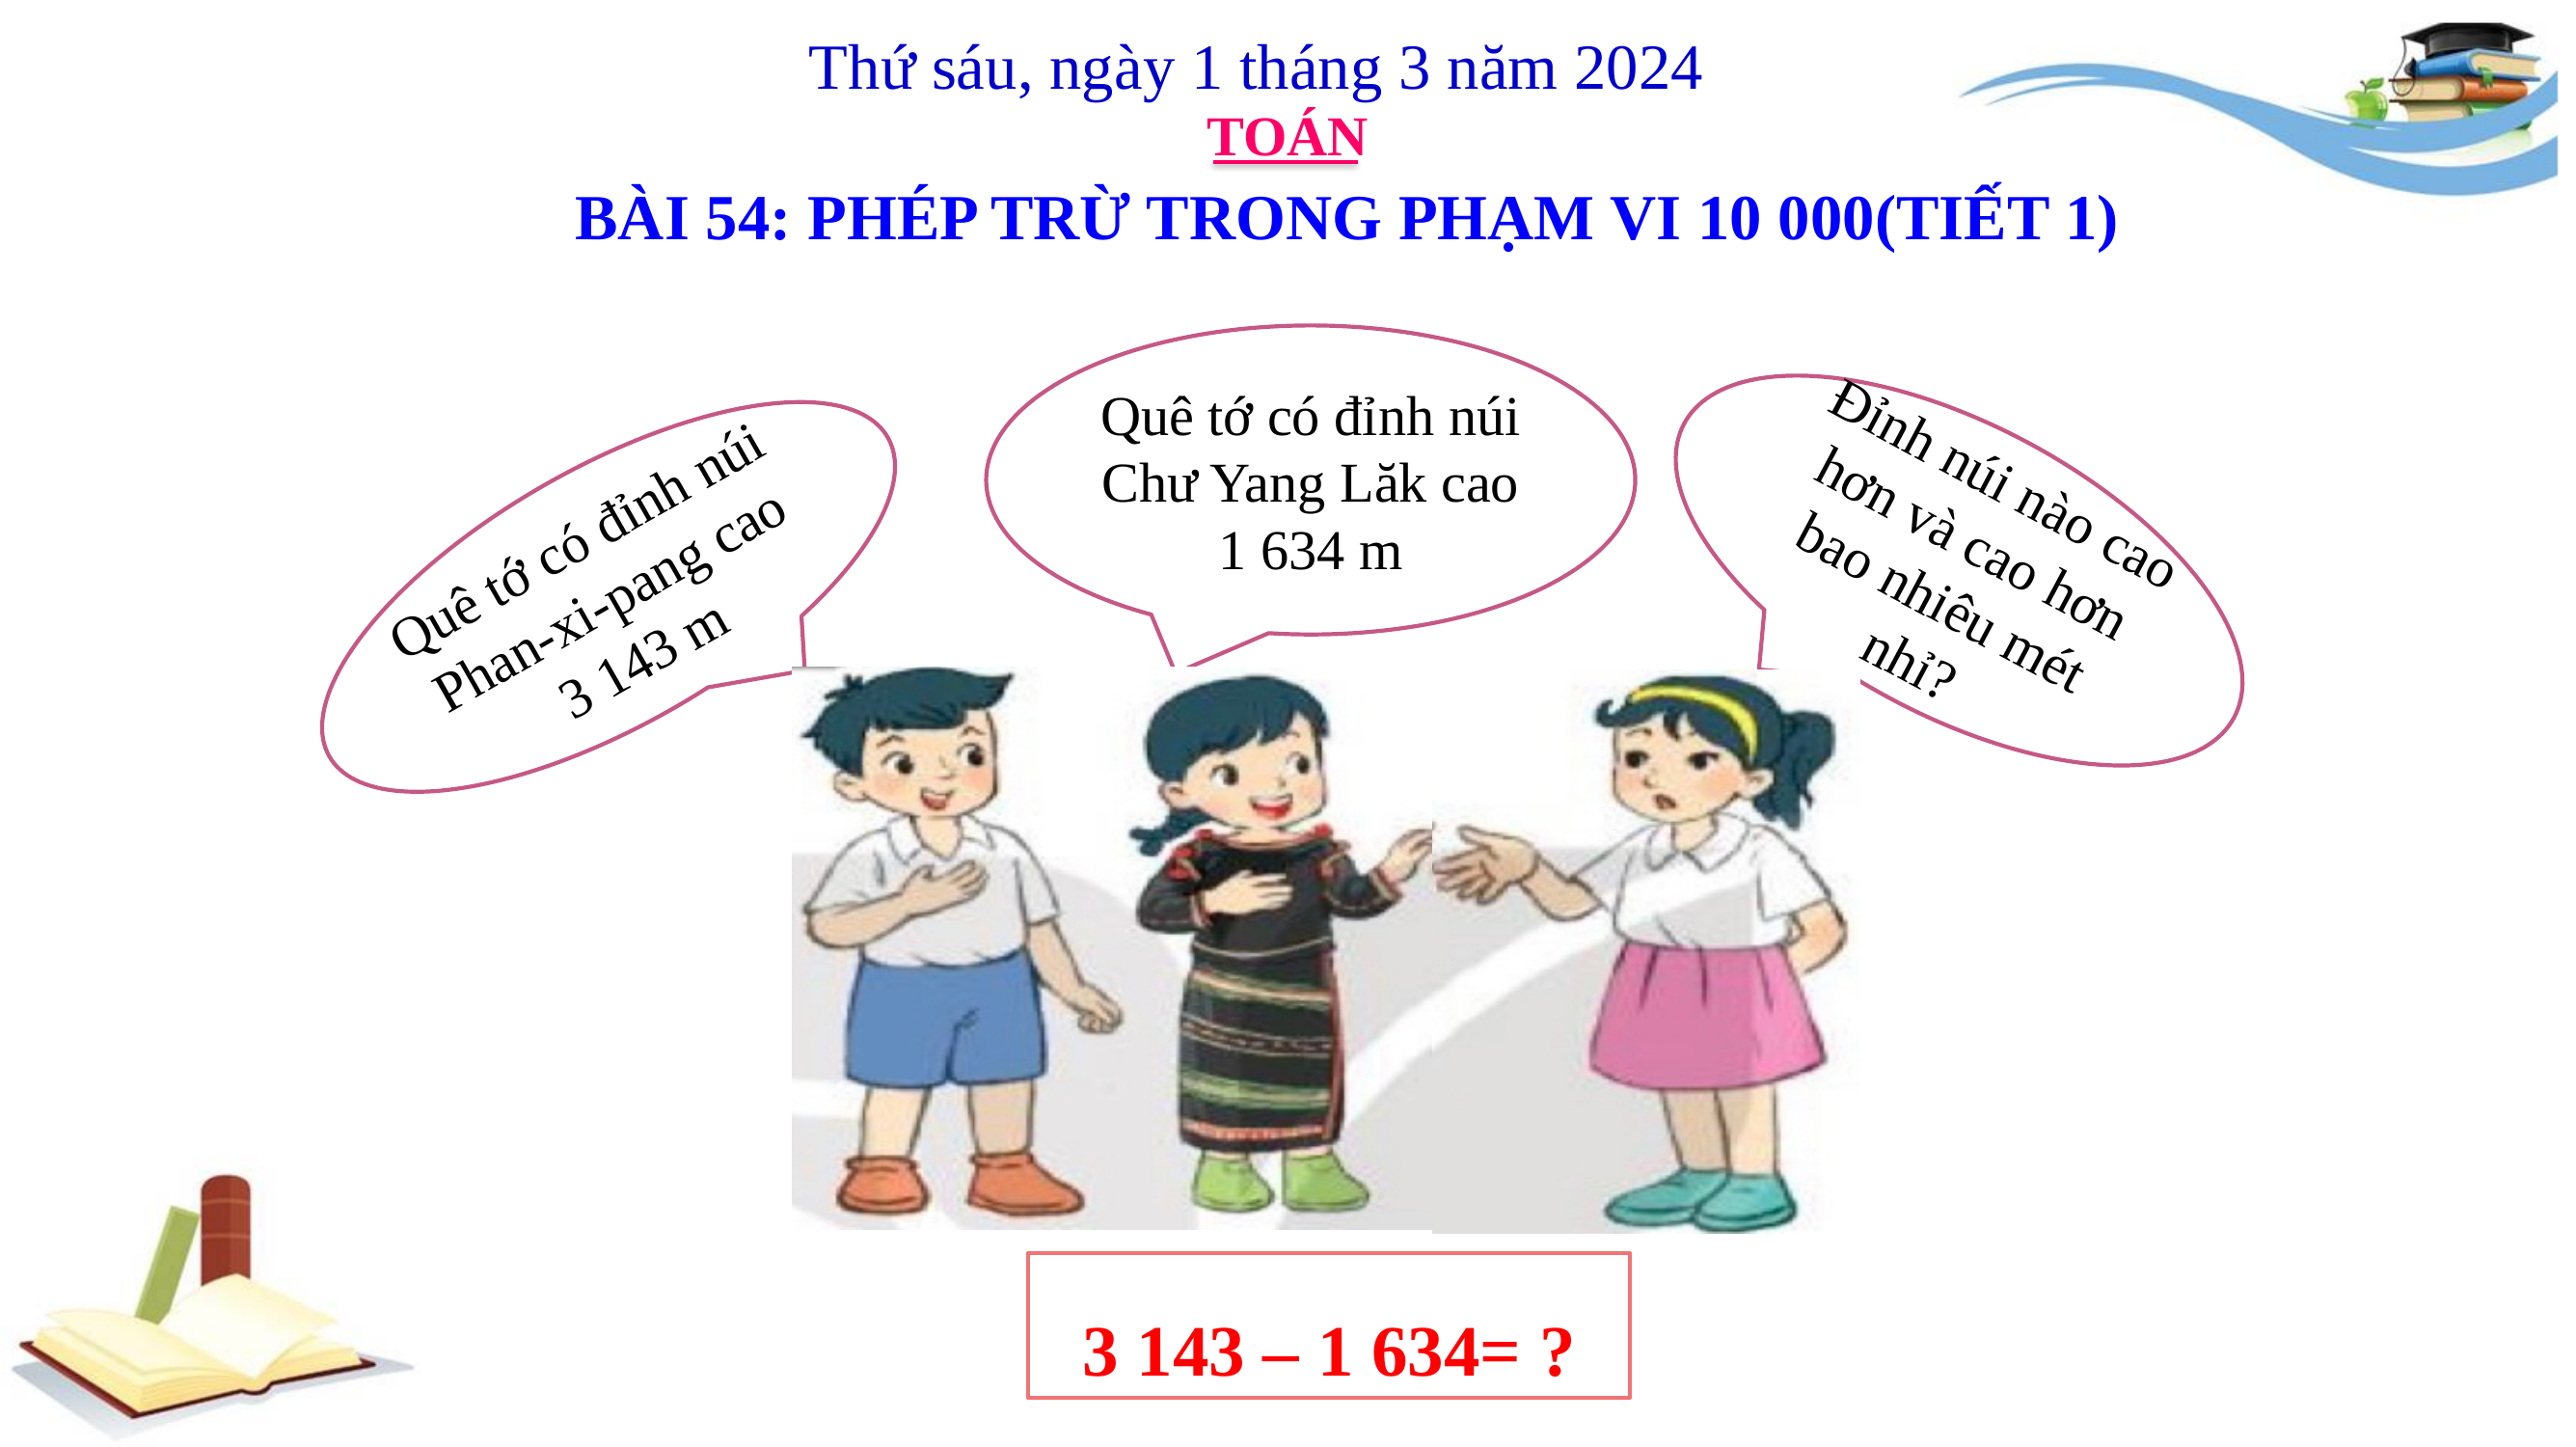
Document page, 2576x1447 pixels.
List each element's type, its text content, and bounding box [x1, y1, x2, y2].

text_box Quê tớ có đỉnh núi Phan-xi-pang cao 3 143 m [321, 401, 896, 792]
text_box BÀI 54: PHÉP TRỪ TRONG PHẠM VI 10 000(TIẾT 1) [515, 163, 2180, 264]
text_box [792, 16, 1723, 176]
text_box 3 143 – 1 634= ? [1028, 1253, 1630, 1398]
text_box Quê tớ có đỉnh núi Chư Yang Lăk cao 1 634 m [986, 325, 1636, 665]
picture [0, 0, 2576, 1447]
text_box Đỉnh núi nào cao hơn và cao hơn bao nhiêu mét nhỉ? [1675, 375, 2243, 766]
